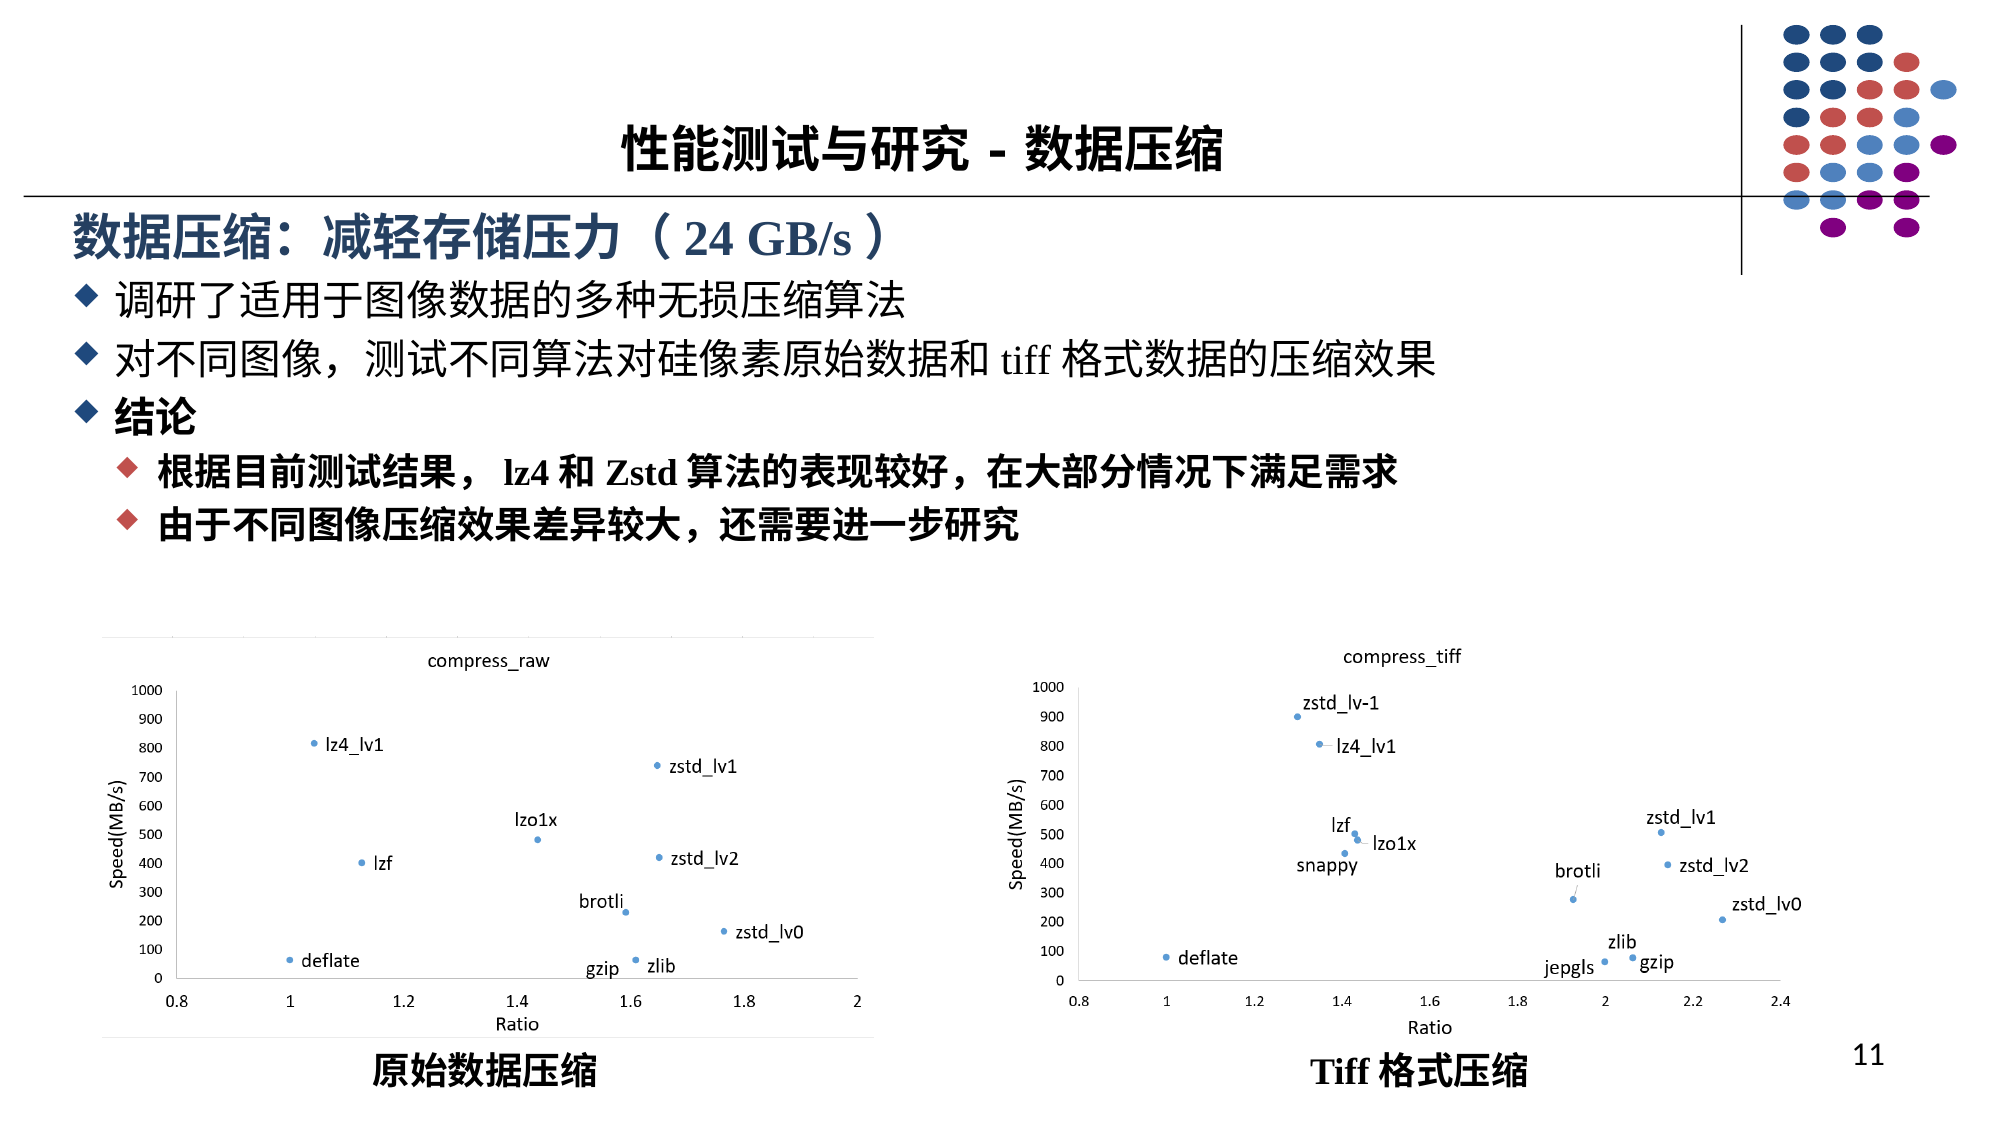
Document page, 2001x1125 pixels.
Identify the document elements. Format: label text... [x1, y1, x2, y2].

title 性能测试与研究-数据压缩 [102, 66, 1743, 185]
text_box 原始数据压缩 [357, 1046, 618, 1100]
list 数据压缩：减轻存储压力（24 GB/s） 调研了适用于图像数据的多种无损压缩算法 对不同图像，测试不同算法对硅像素原始数据和tiff格式数据的压缩效果 结论 根据目前测试结果，lz4和Zstd算法的表现较好，在大部分情况下满足需求 由于不同图像压缩效果差异较大，还需要进一步研究 [56, 198, 1944, 647]
picture [999, 636, 1804, 1038]
picture [102, 636, 874, 1038]
text_box Tiff格式压缩 [1295, 1046, 1555, 1100]
slide_number 11 [1555, 1025, 1900, 1100]
